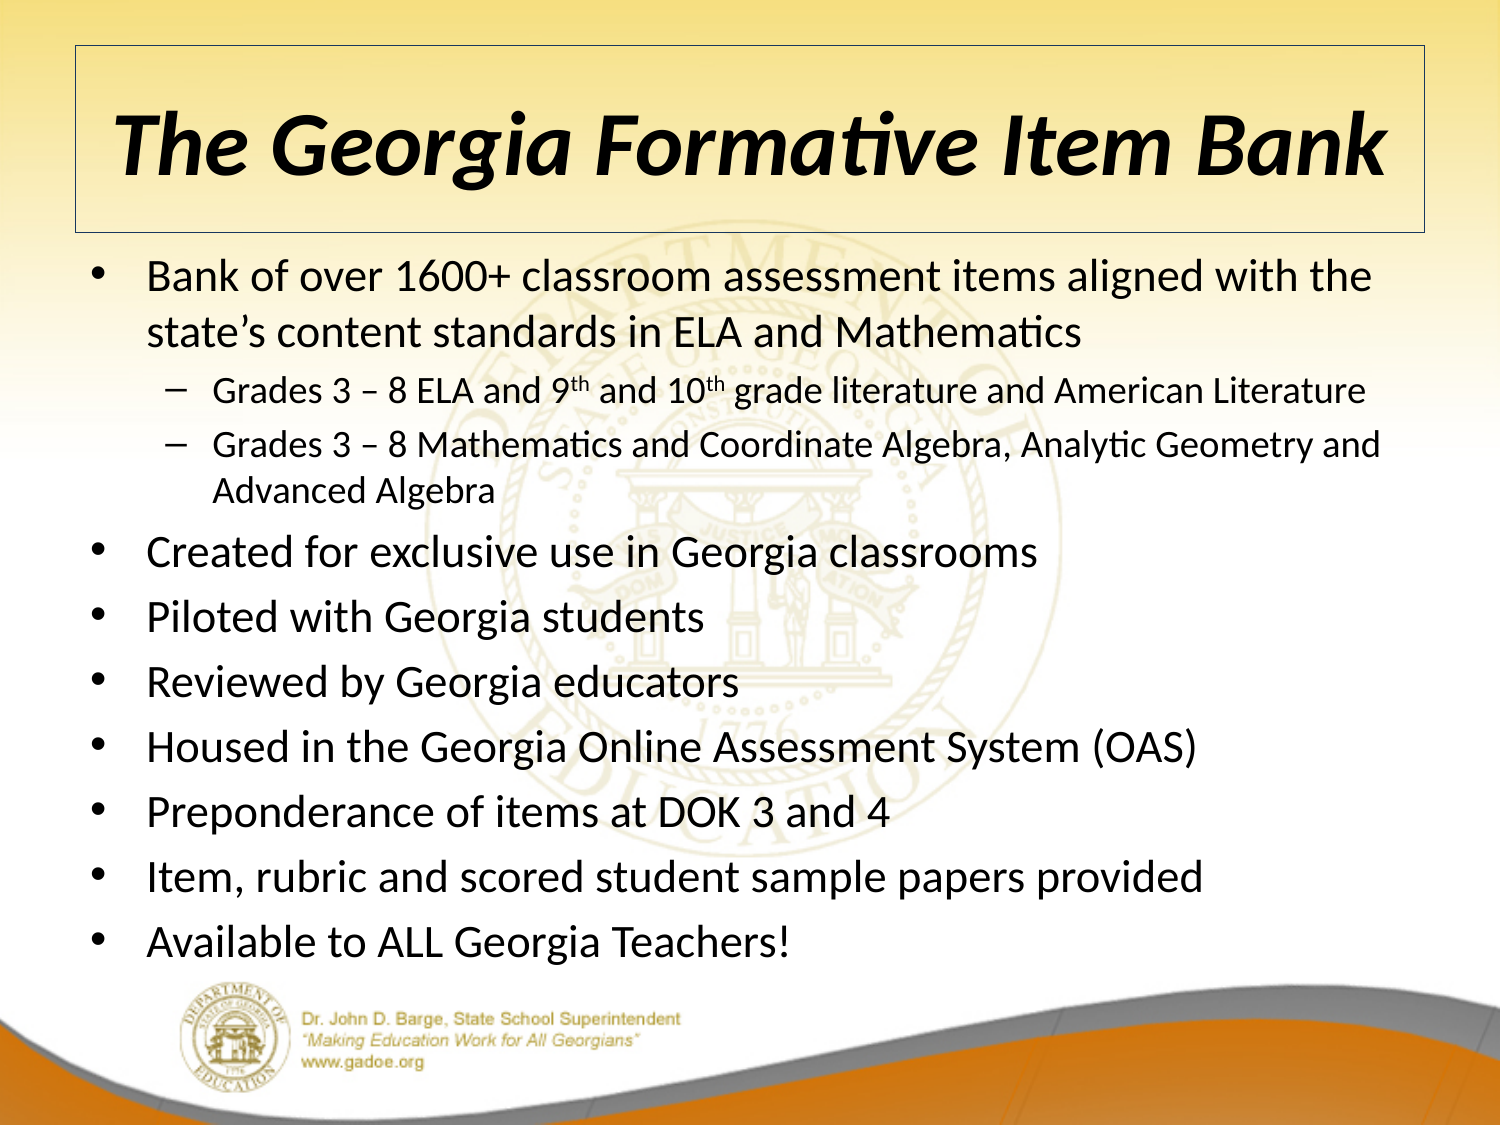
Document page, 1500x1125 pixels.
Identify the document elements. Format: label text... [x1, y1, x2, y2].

title The Georgia Formative Item Bank [75, 45, 1425, 233]
list Bank of over 1600+ classroom assessment items aligned with the state’s content standards in ELA and Mathematics Grades 3 – 8 ELA and 9th and 10th grade literature and American Literature Grades 3 – 8 Mathematics and Coordinate Algebra, Analytic Geometry and Advanced Algebra Created for exclusive use in Georgia classrooms Piloted with Georgia students Reviewed by Georgia educators Housed in the Georgia Online Assessment System (OAS) Preponderance of items at DOK 3 and 4 Item, rubric and scored student sample papers provided Available to ALL Georgia Teachers! [75, 237, 1425, 980]
picture [0, 0, 1500, 1125]
